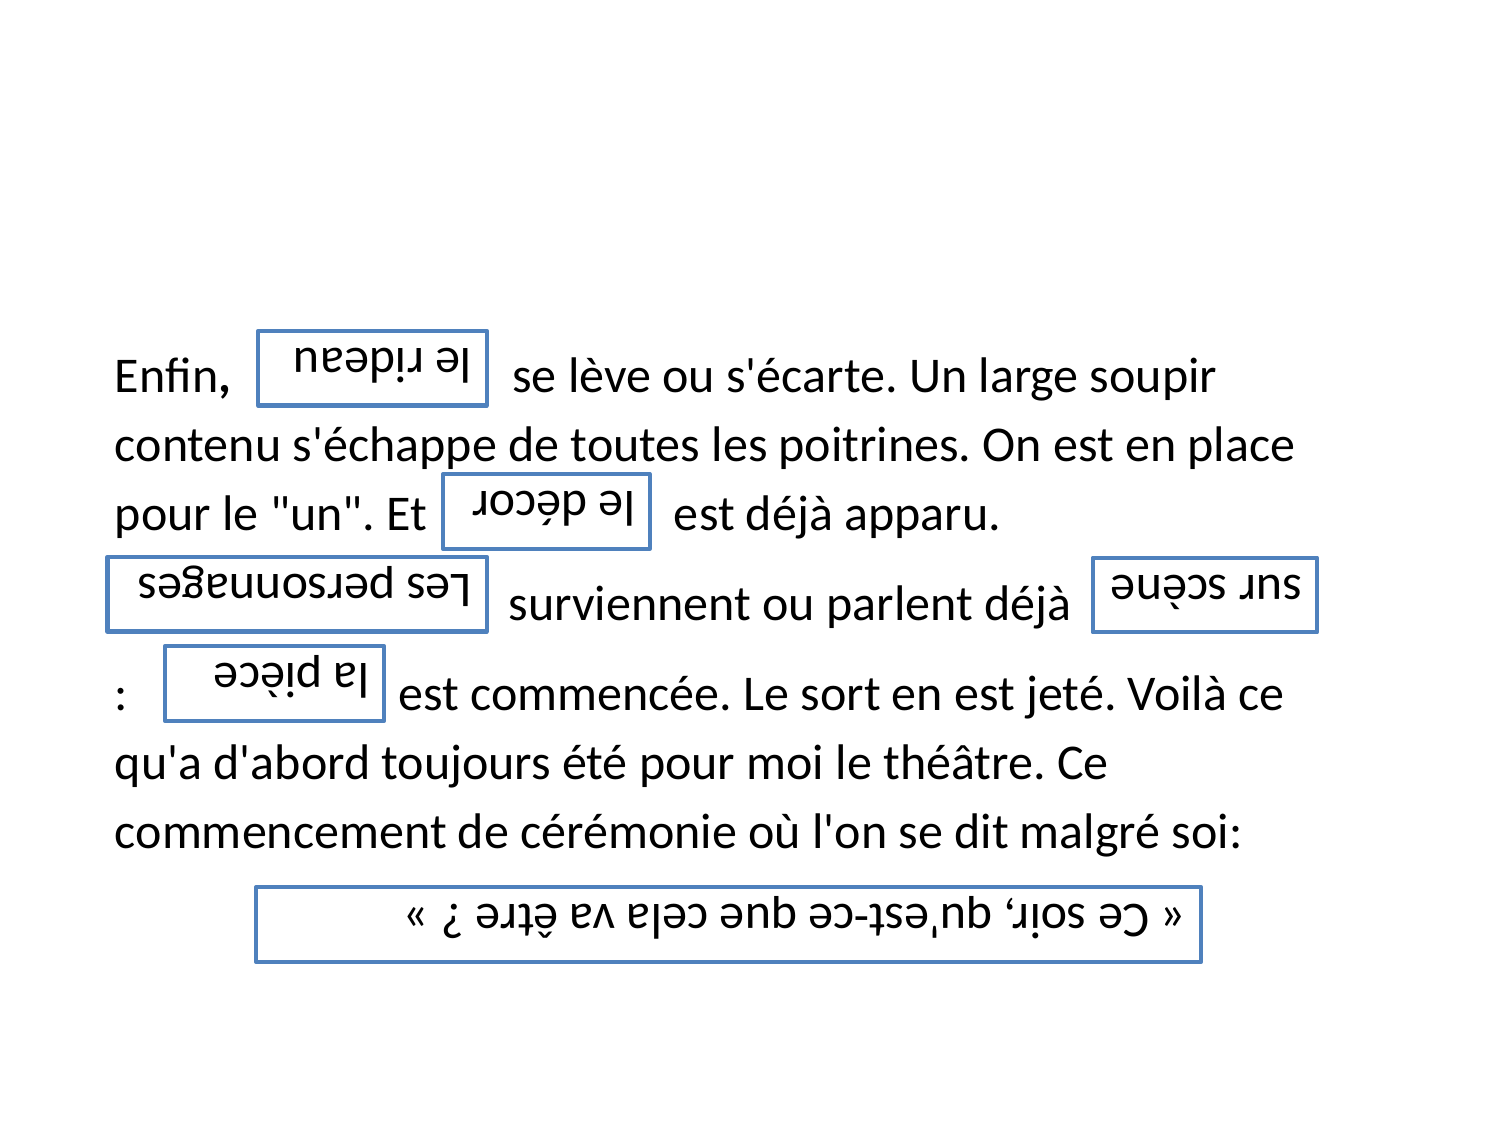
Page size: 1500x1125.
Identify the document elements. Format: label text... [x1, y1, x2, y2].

text_box « Ce soir, qu'est-ce que cela va être ? » [254, 885, 1203, 964]
text_box le rideau [256, 329, 489, 408]
text_box Enfin, se lève ou s'écarte. Un large soupir contenu s'échappe de toutes les poitrines. On est en place pour le "un". Et est déjà apparu. surviennent ou parlent déjà : est commencée. Le sort en est jeté. Voilà ce qu'a d'abord toujours été pour moi le théâtre. Ce commencement de cérémonie où l'on se dit malgré soi: [100, 326, 1388, 956]
text_box sur scène [1091, 556, 1319, 634]
text_box le décor [441, 472, 652, 551]
text_box Les personnages [105, 555, 489, 634]
text_box la pièce [163, 644, 386, 723]
